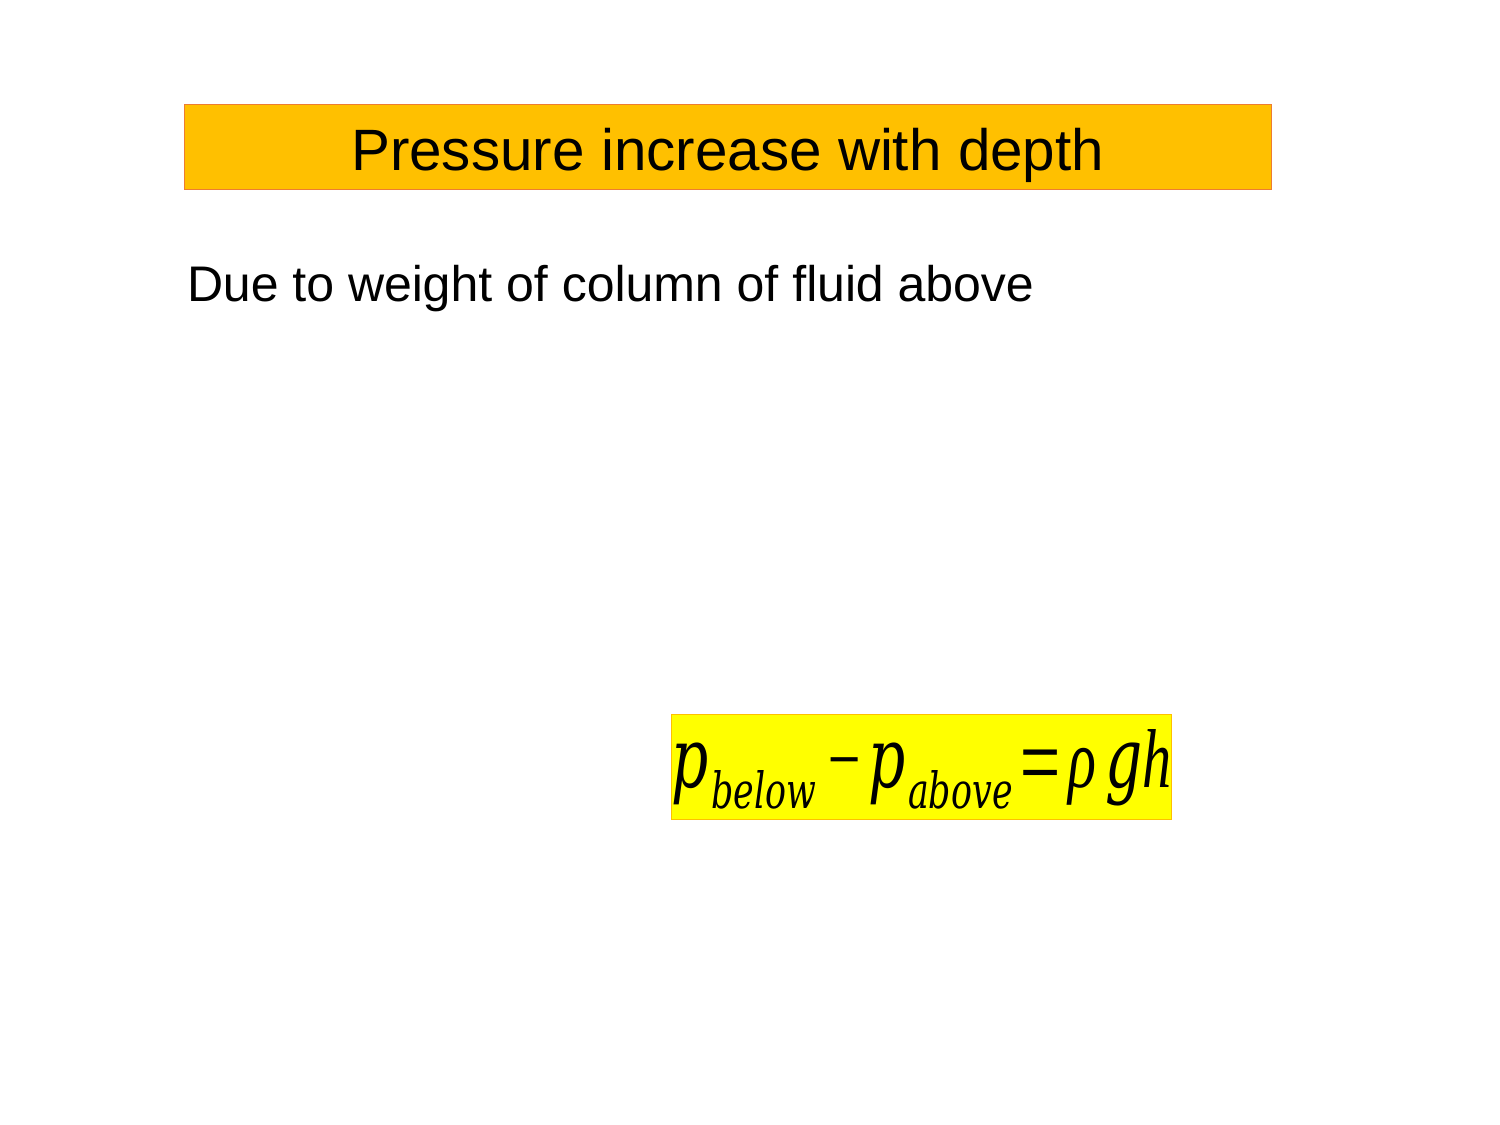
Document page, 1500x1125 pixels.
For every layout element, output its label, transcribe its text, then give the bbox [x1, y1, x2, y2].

text_box Due to weight of column of fluid above [172, 244, 1050, 319]
text_box Pressure increase with depth [184, 104, 1272, 190]
